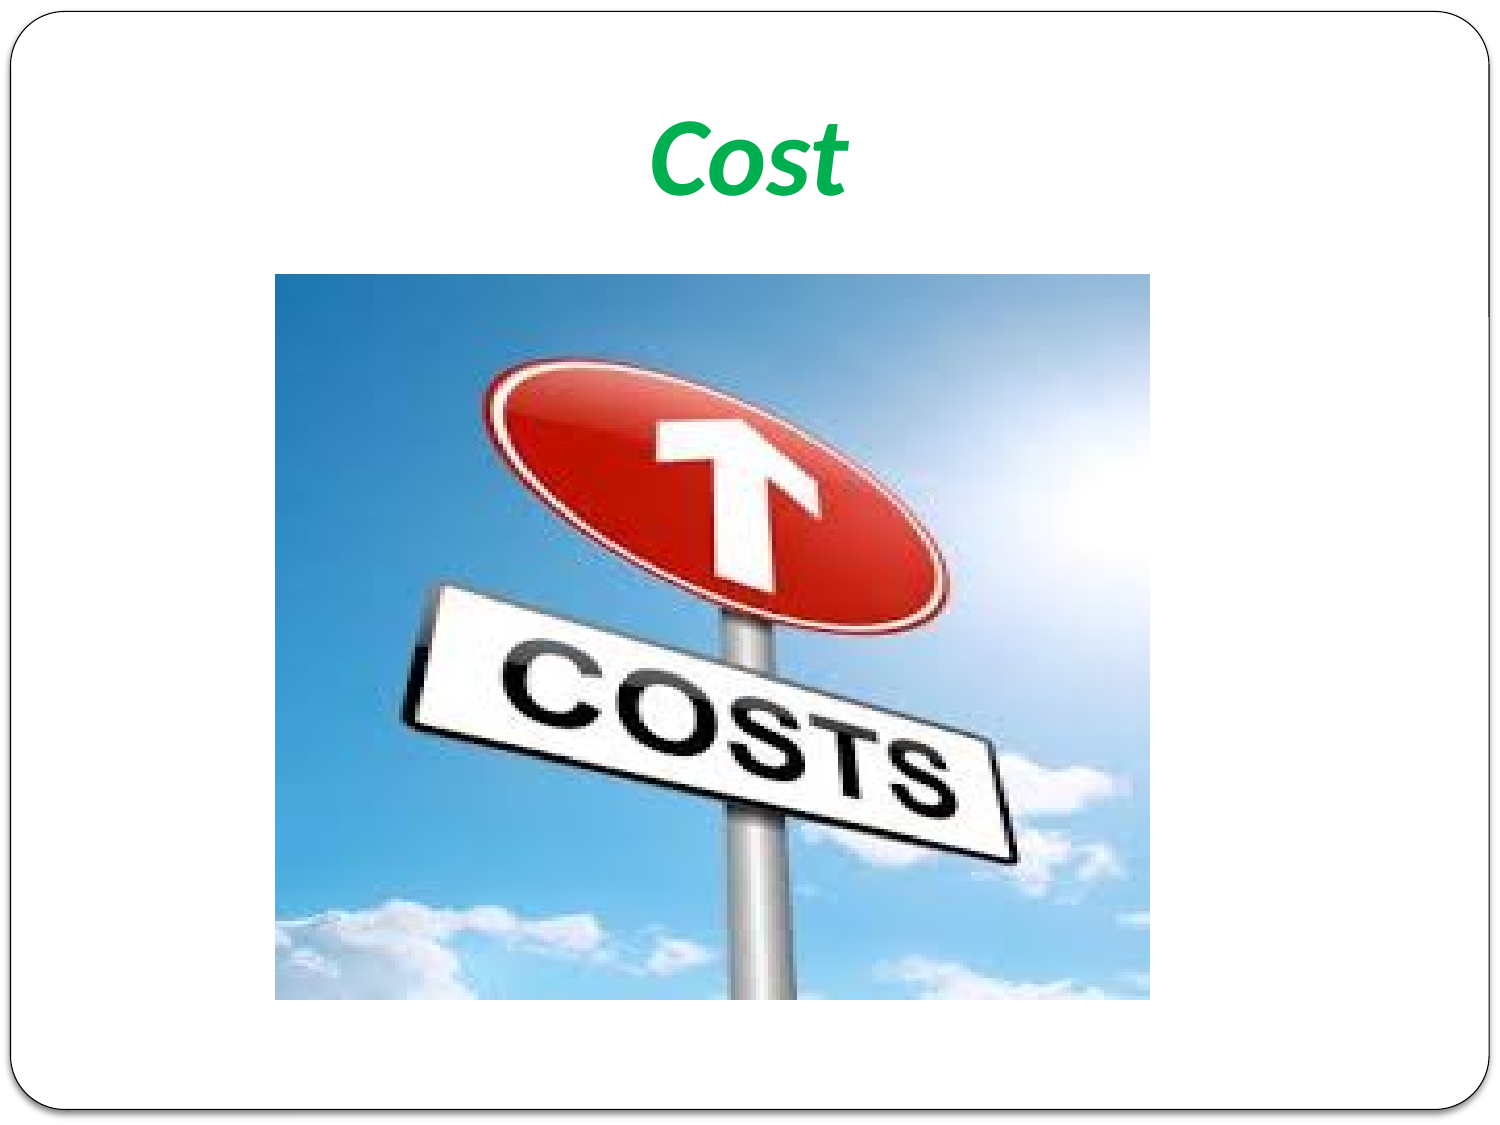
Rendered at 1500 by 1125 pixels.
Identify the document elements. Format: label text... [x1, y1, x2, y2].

title Cost [150, 45, 1425, 233]
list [274, 274, 1151, 1001]
